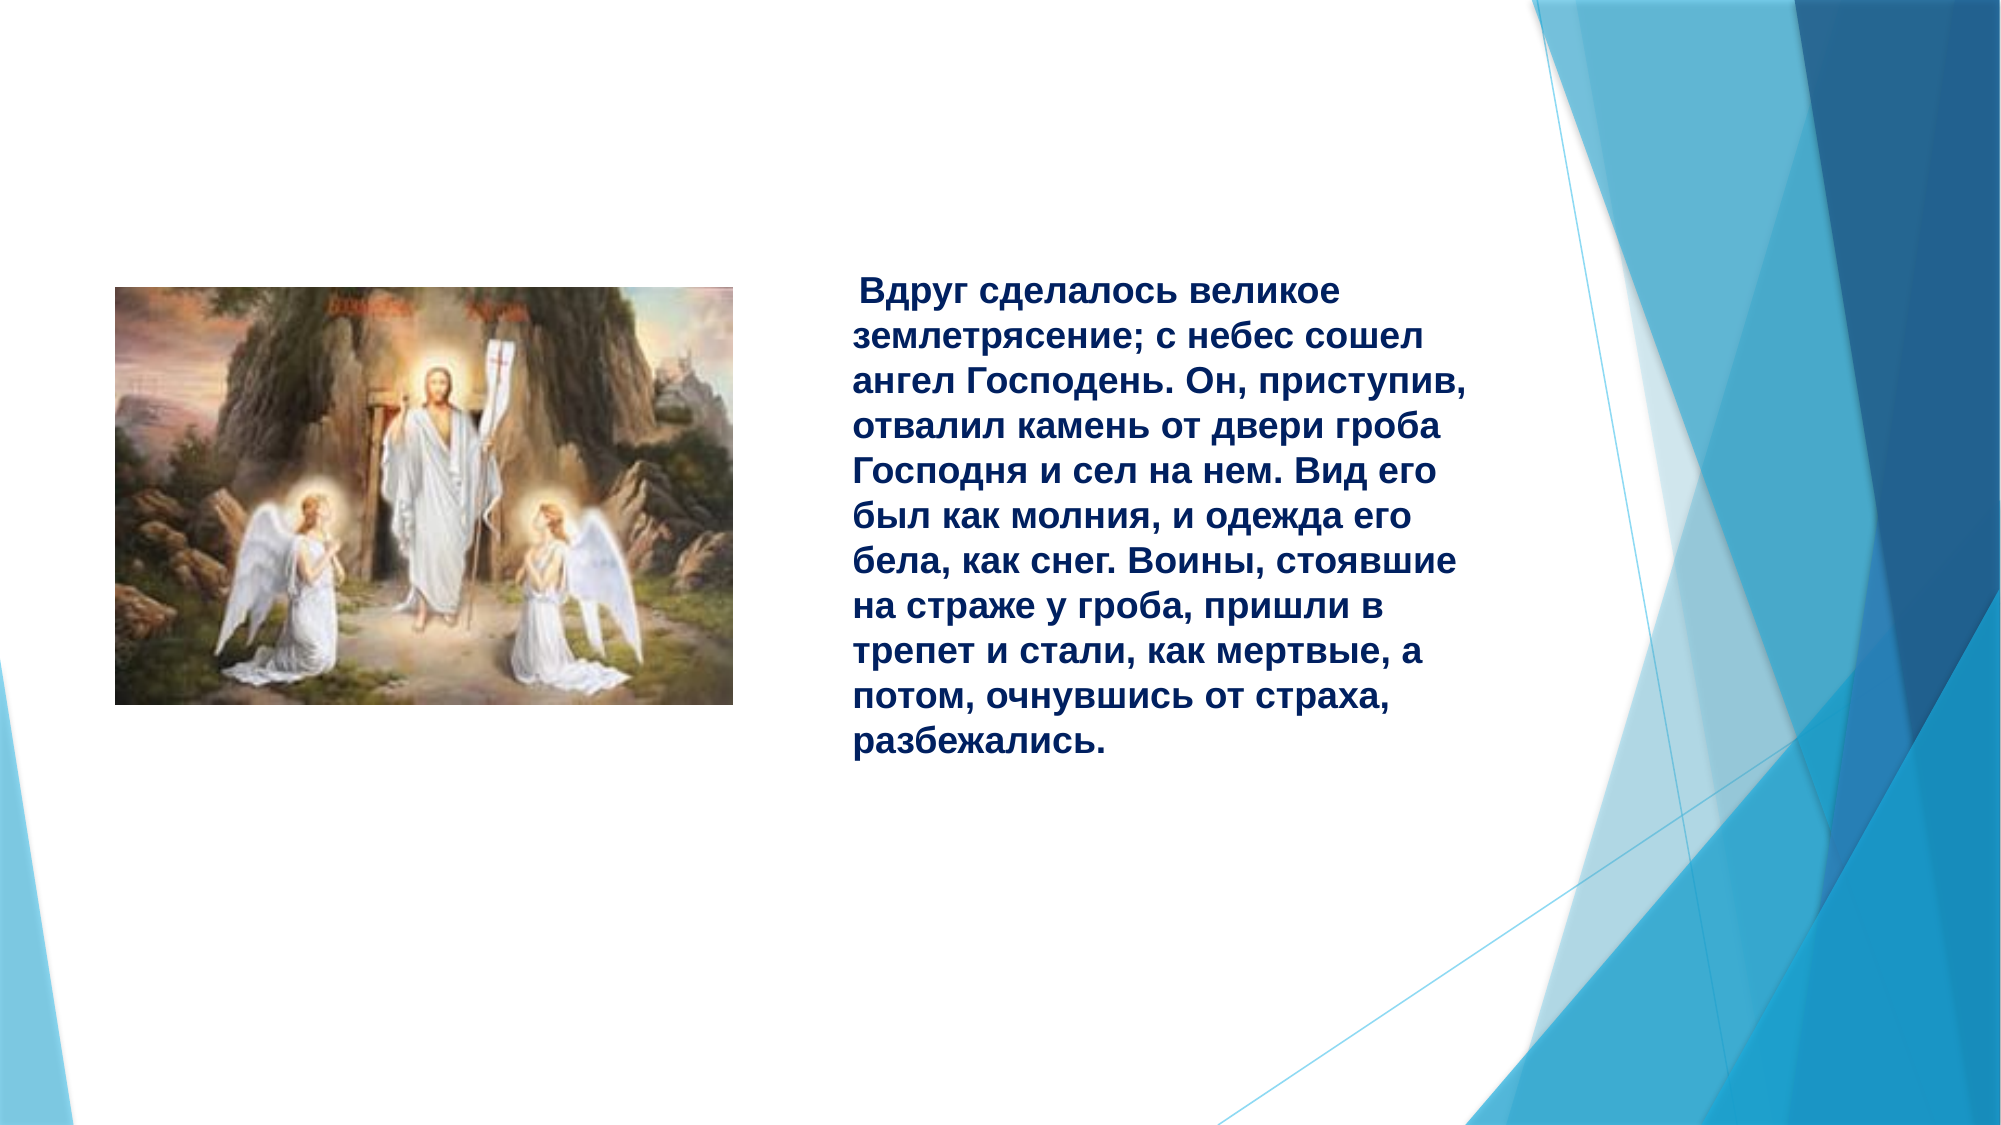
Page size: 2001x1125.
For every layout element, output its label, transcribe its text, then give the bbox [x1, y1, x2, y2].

picture [114, 287, 733, 706]
list Вдруг сделалось великое землетрясение; с небес сошел ангел Господень. Он, приступив, отвалил камень от двери гроба Господня и сел на нем. Вид его был как молния, и одежда его бела, как снег. Воины, стоявшие на страже у гроба, пришли в трепет и стали, как мертвые, а потом, очнувшись от страха, разбежались. [780, 258, 1522, 892]
